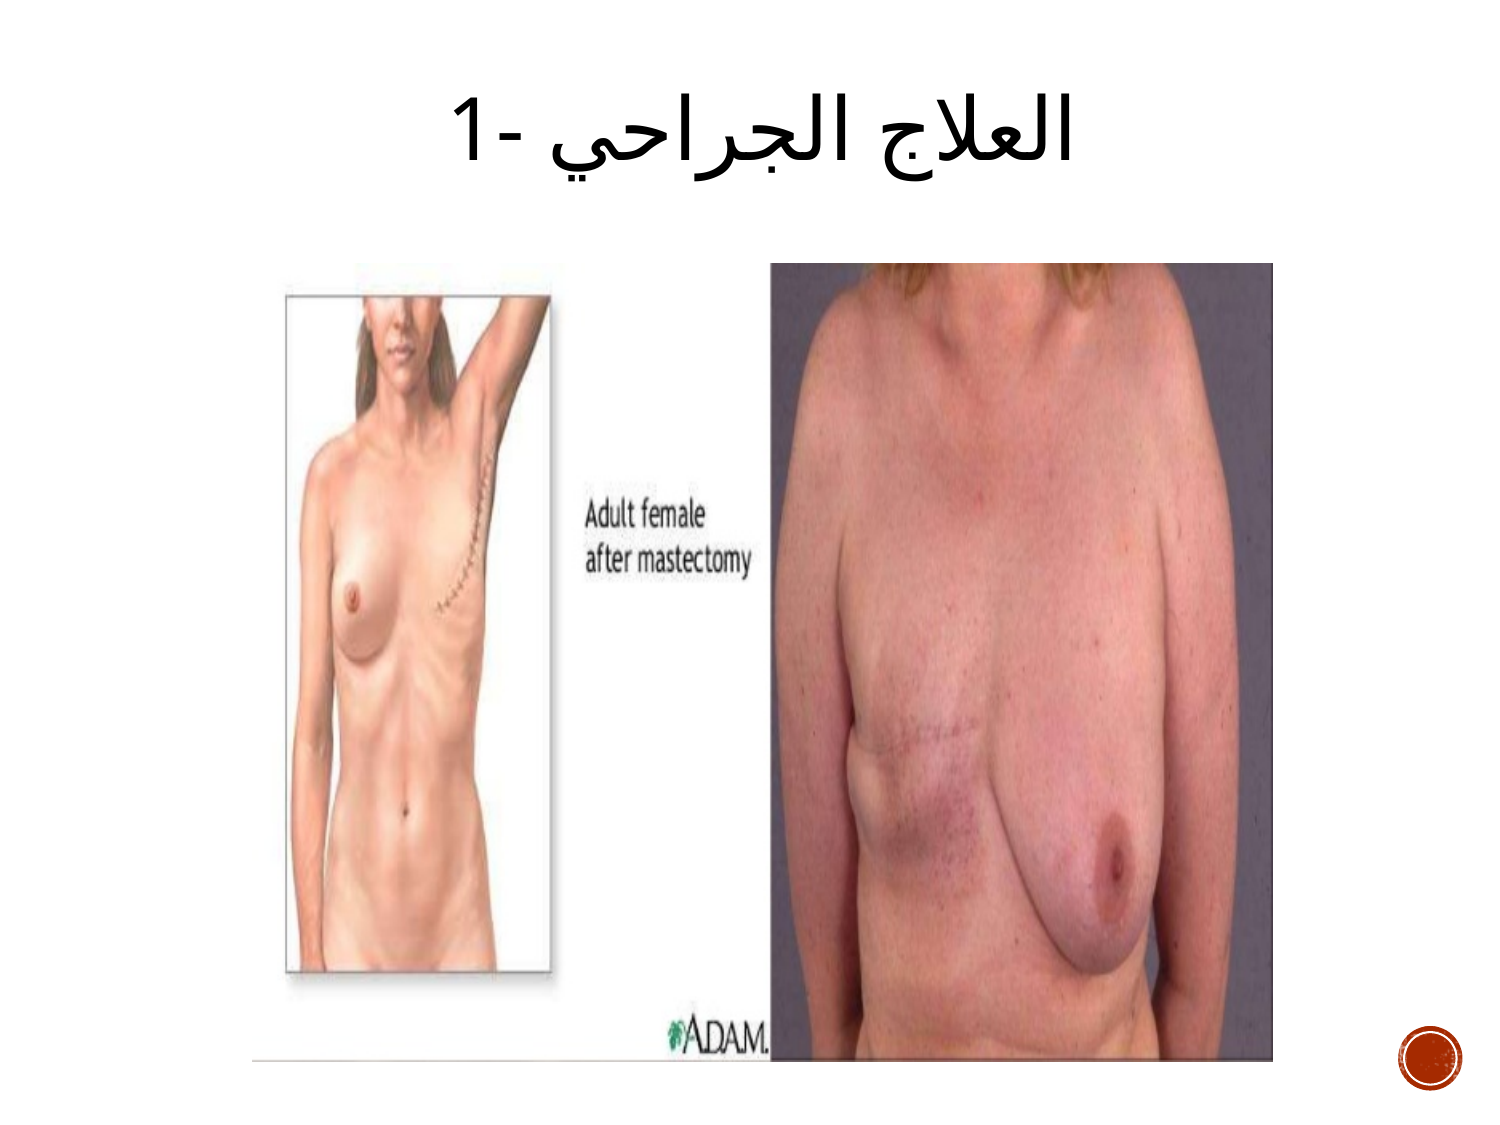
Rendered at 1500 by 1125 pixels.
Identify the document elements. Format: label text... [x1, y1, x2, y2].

title 1- العلاج الجراحي [125, 0, 1400, 264]
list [256, 267, 1270, 1060]
